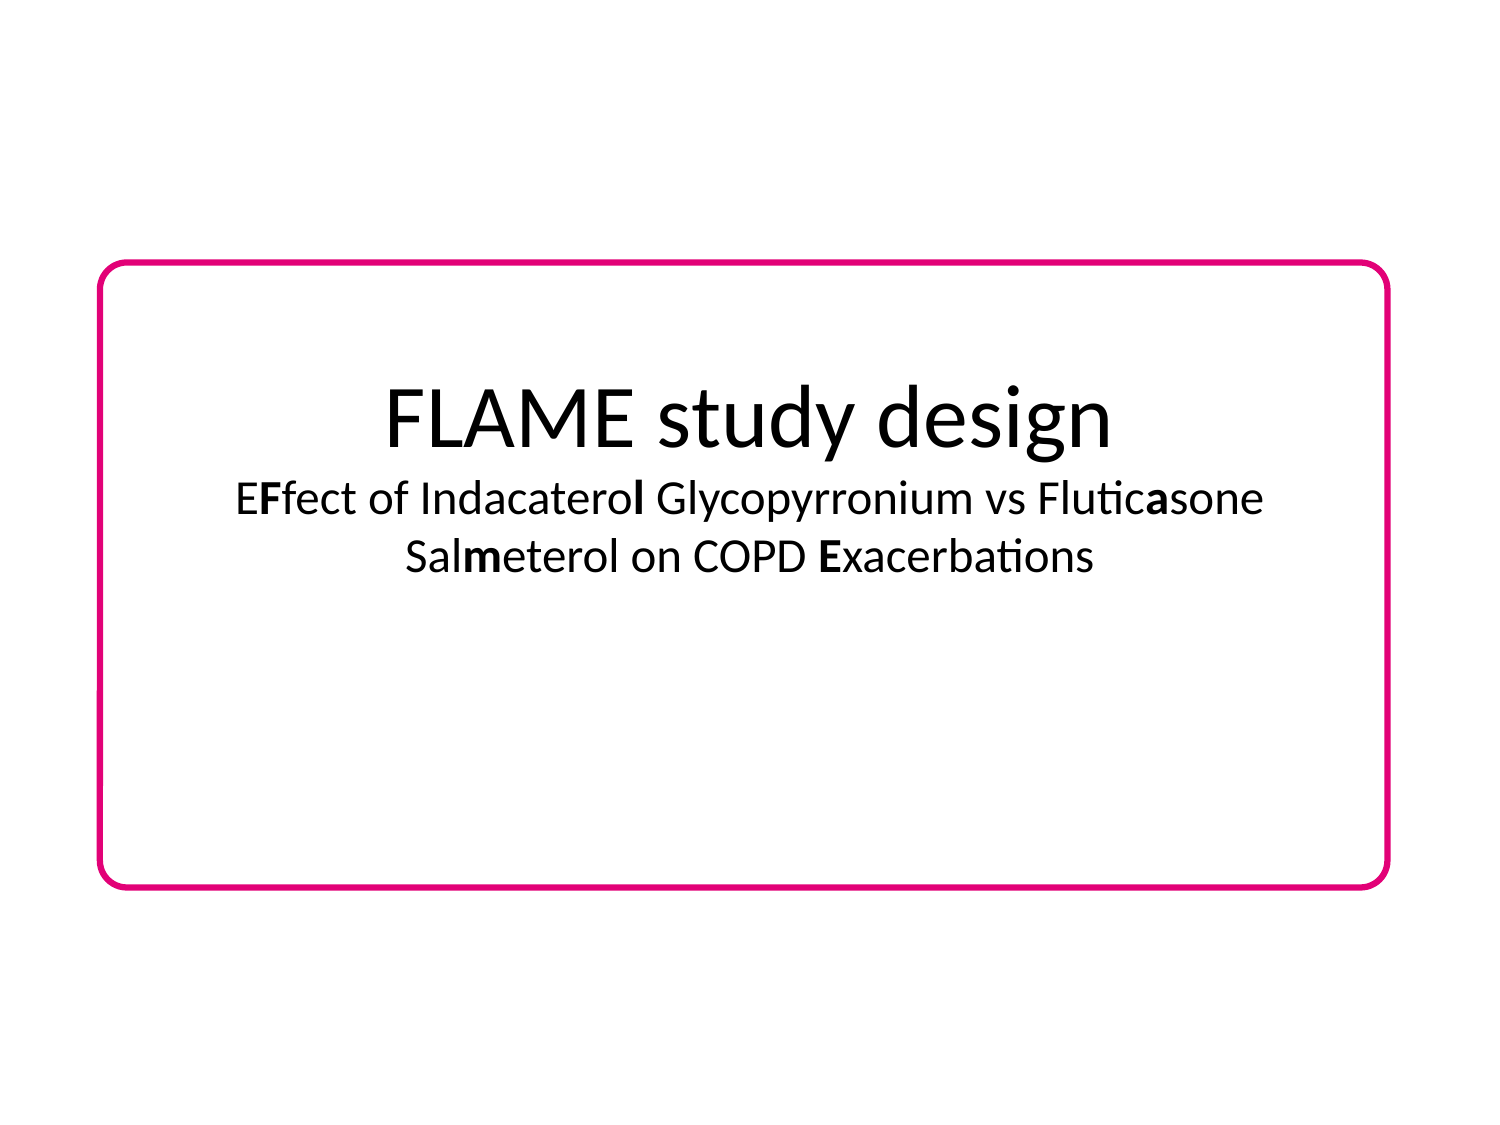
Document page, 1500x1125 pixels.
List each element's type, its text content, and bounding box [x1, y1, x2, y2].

title FLAME study design EFfect of Indacaterol Glycopyrronium vs Fluticasone Salmeterol on COPD Exacerbations [112, 349, 1388, 591]
